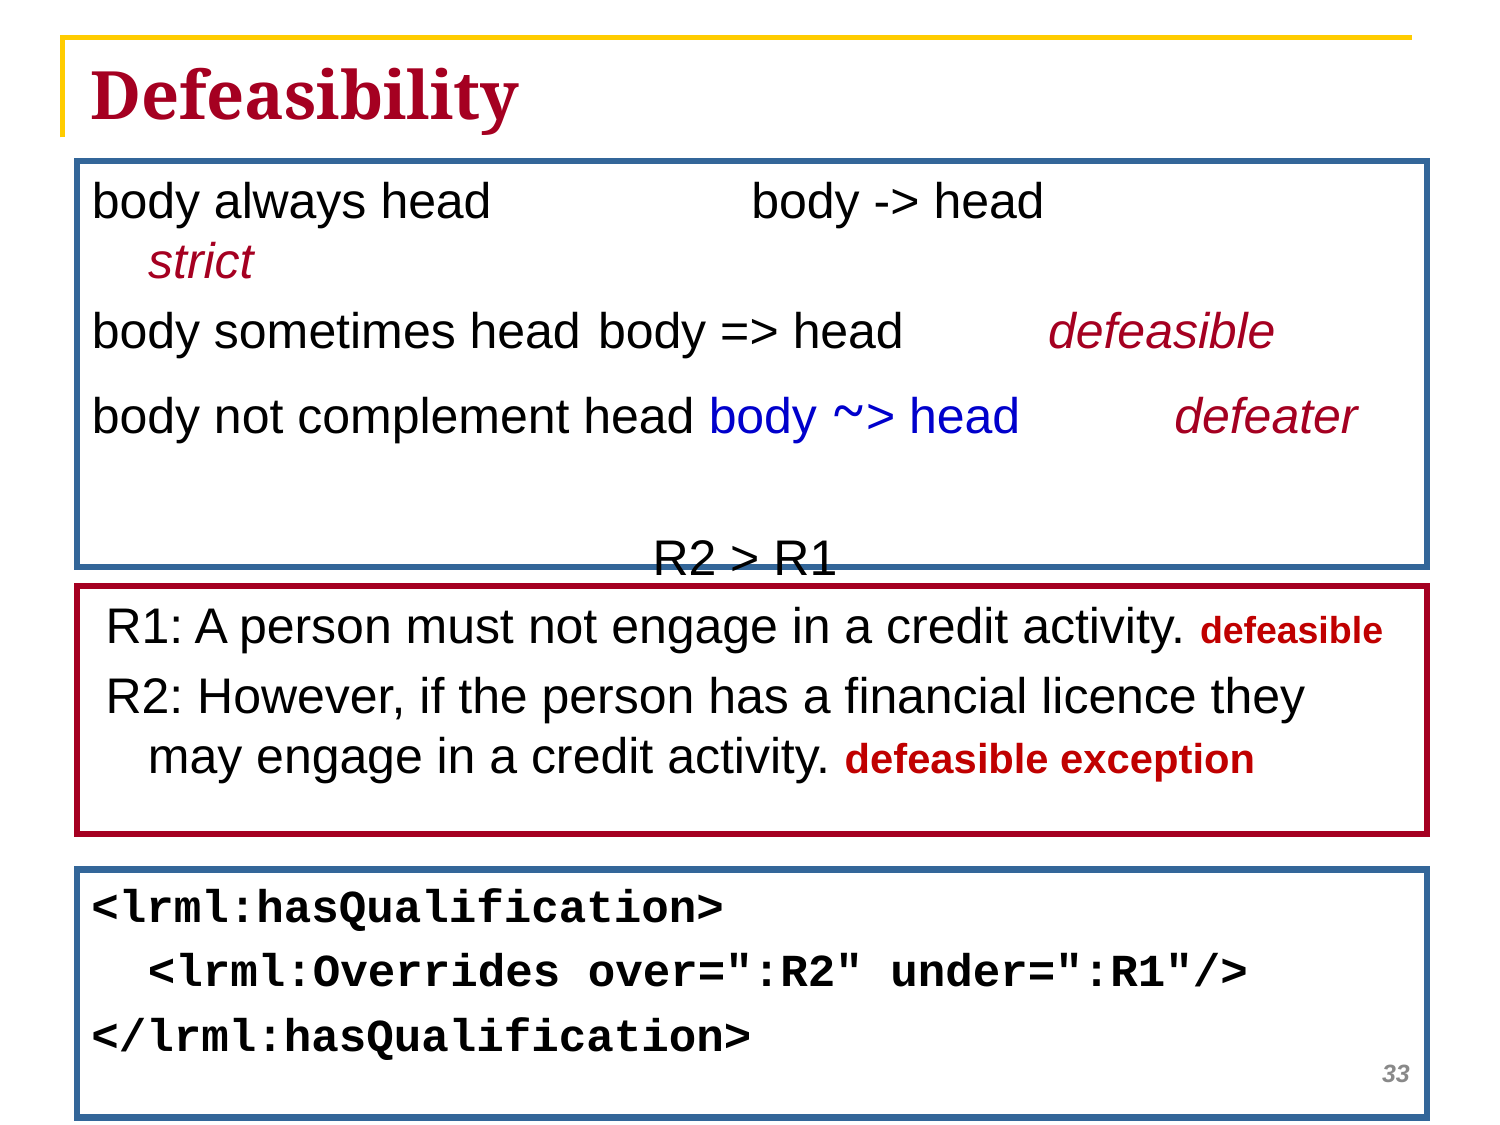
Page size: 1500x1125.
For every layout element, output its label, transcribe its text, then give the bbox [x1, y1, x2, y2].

title Defeasibility [75, 45, 1425, 233]
slide_number 33 [1074, 1042, 1425, 1103]
text_box R1: A person must not engage in a credit activity. defeasible R2: However, if the person has a financial licence they may engage in a credit activity. defeasible exception [76, 586, 1427, 835]
list body always head body -> head strict body sometimes head body => head defeasible body not complement head body ~> head defeater R2 > R1 [76, 160, 1427, 568]
text_box <lrml:hasQualification> <lrml:Overrides over=":R2" under=":R1"/> </lrml:hasQualification> [76, 869, 1427, 1118]
